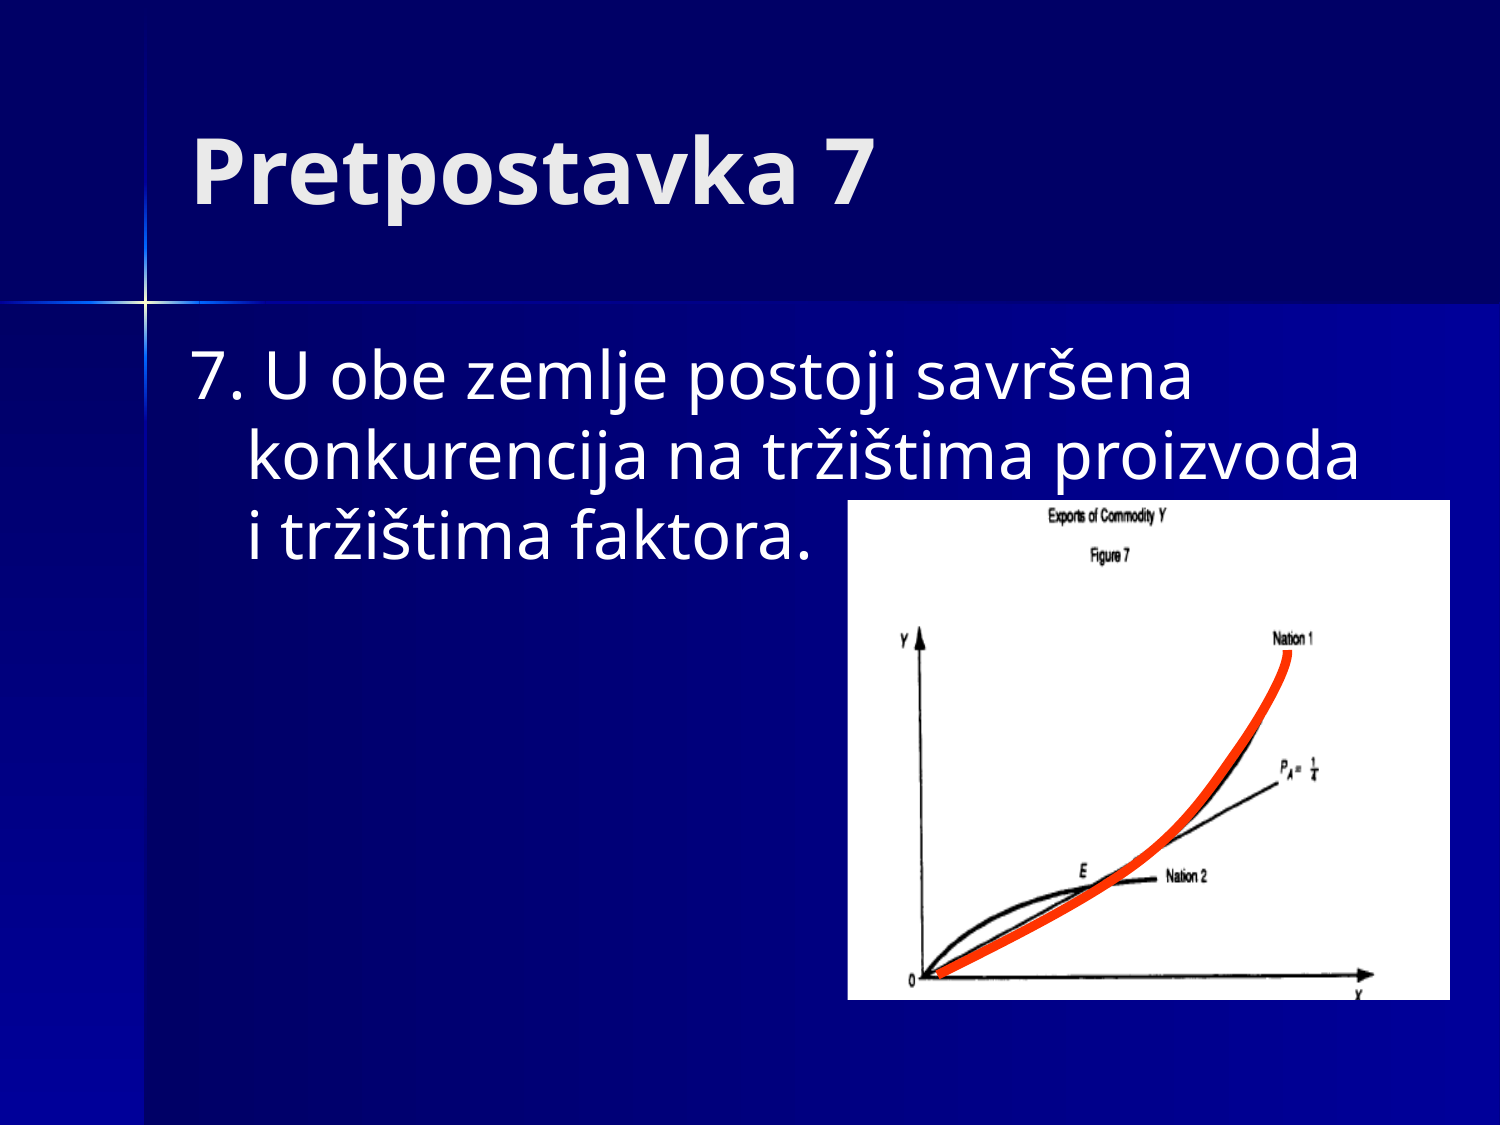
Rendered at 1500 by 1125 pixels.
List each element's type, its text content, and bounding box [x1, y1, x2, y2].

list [847, 499, 1451, 1001]
title Pretpostavka 7 [174, 49, 1413, 286]
list 7. U obe zemlje postoji savršena konkurencija na tržištima proizvoda i tržištima faktora. [174, 324, 1413, 1001]
